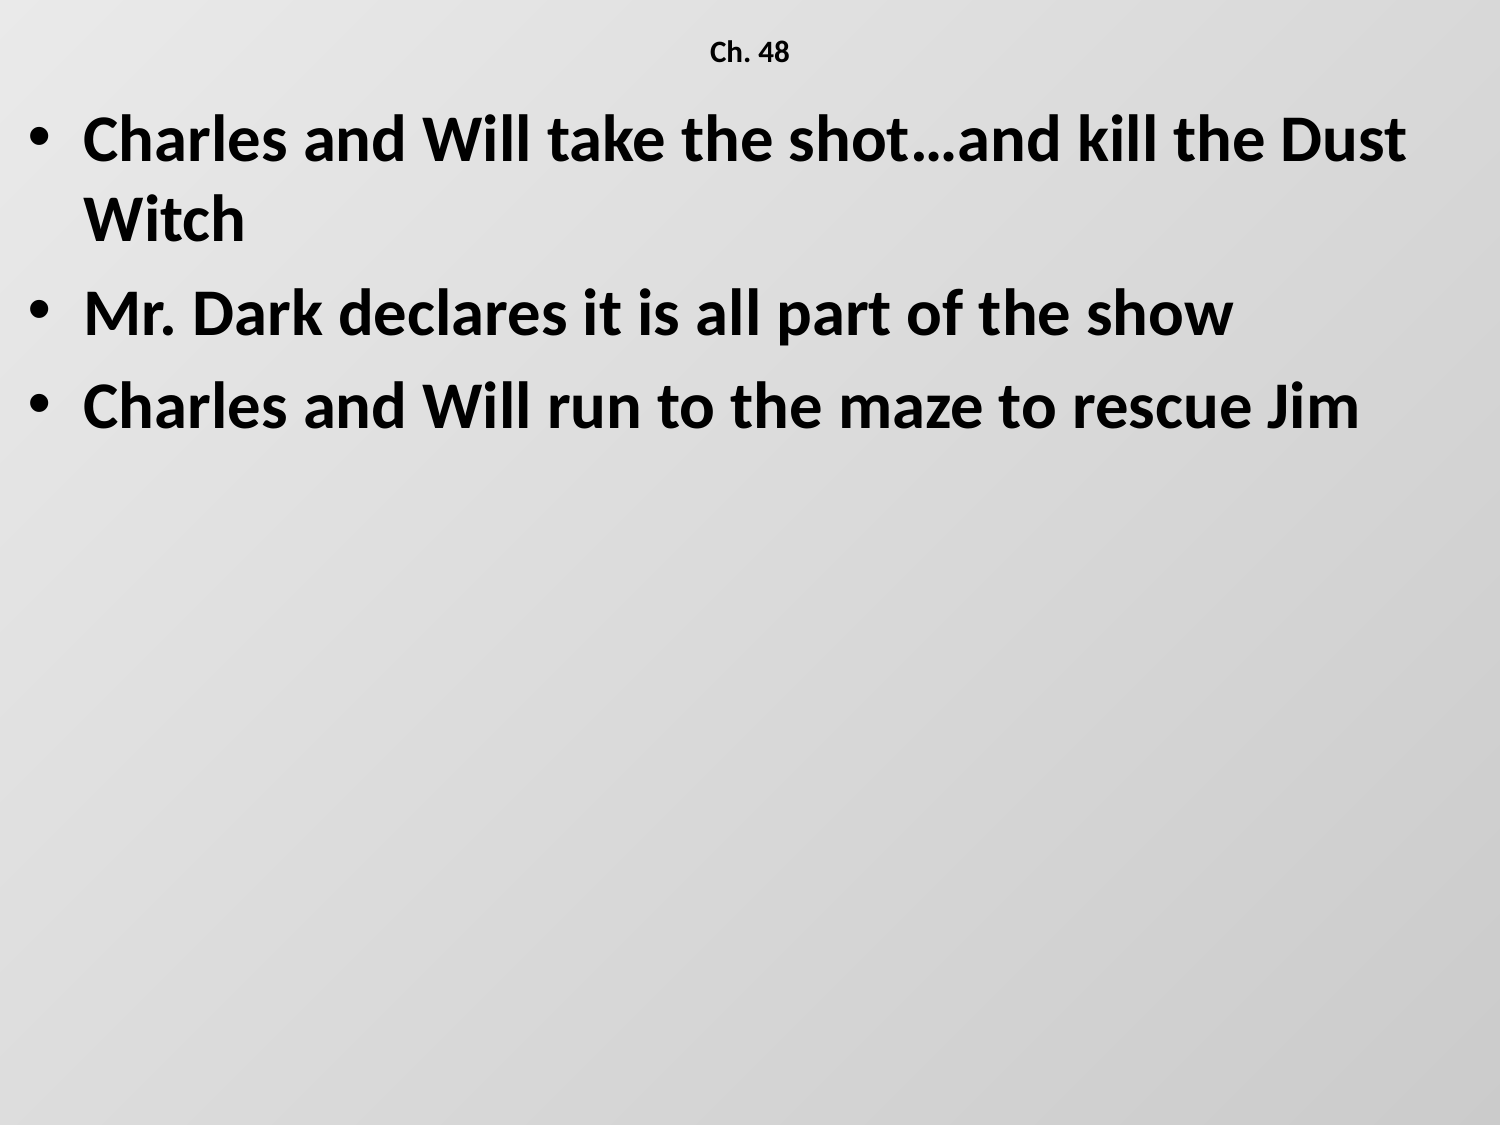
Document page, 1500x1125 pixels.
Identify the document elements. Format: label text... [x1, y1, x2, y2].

list Charles and Will take the shot…and kill the Dust Witch Mr. Dark declares it is all part of the show Charles and Will run to the maze to rescue Jim [12, 87, 1475, 1125]
title Ch. 48 [75, 23, 1425, 77]
